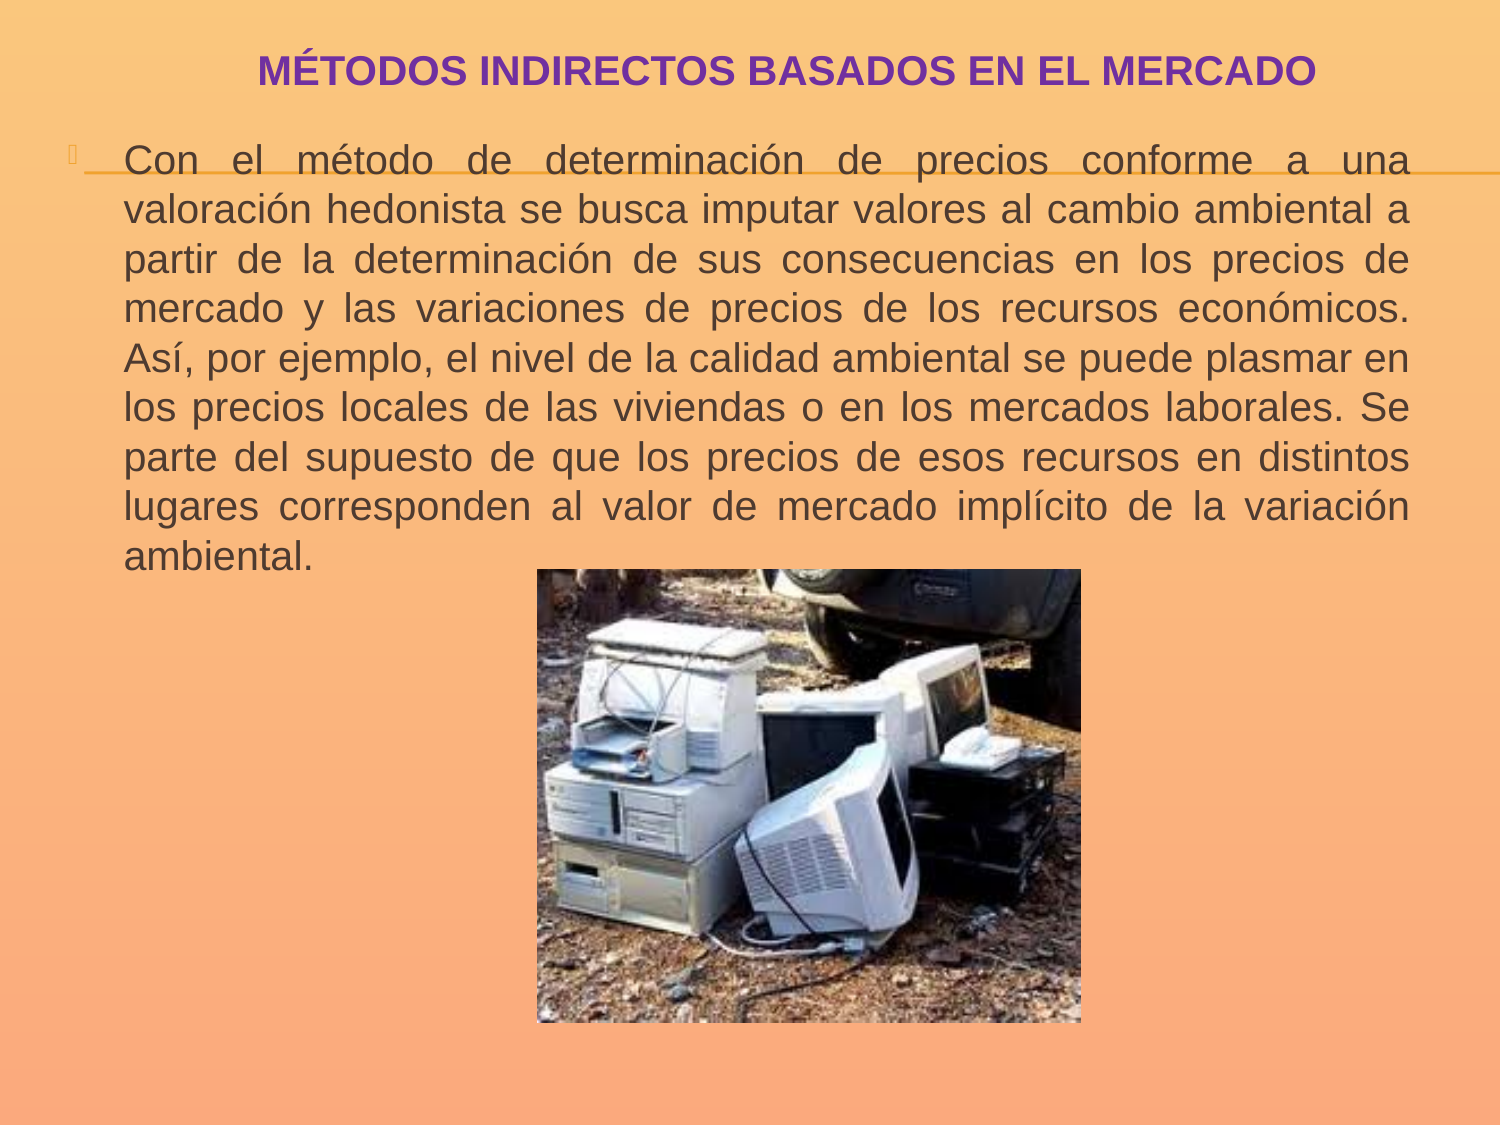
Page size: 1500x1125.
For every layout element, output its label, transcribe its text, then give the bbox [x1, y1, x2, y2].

list Con el método de determinación de precios conforme a una valoración hedonista se busca imputar valores al cambio ambiental a partir de la determinación de sus consecuencias en los precios de mercado y las variaciones de precios de los recursos económicos. Así, por ejemplo, el nivel de la calidad ambiental se puede plasmar en los precios locales de las viviendas o en los mercados laborales. Se parte del supuesto de que los precios de esos recursos en distintos lugares corresponden al valor de mercado implícito de la variación ambiental. [53, 125, 1425, 587]
picture [537, 569, 1082, 1023]
title Métodos indirectos basados en el mercado [75, 0, 1500, 138]
